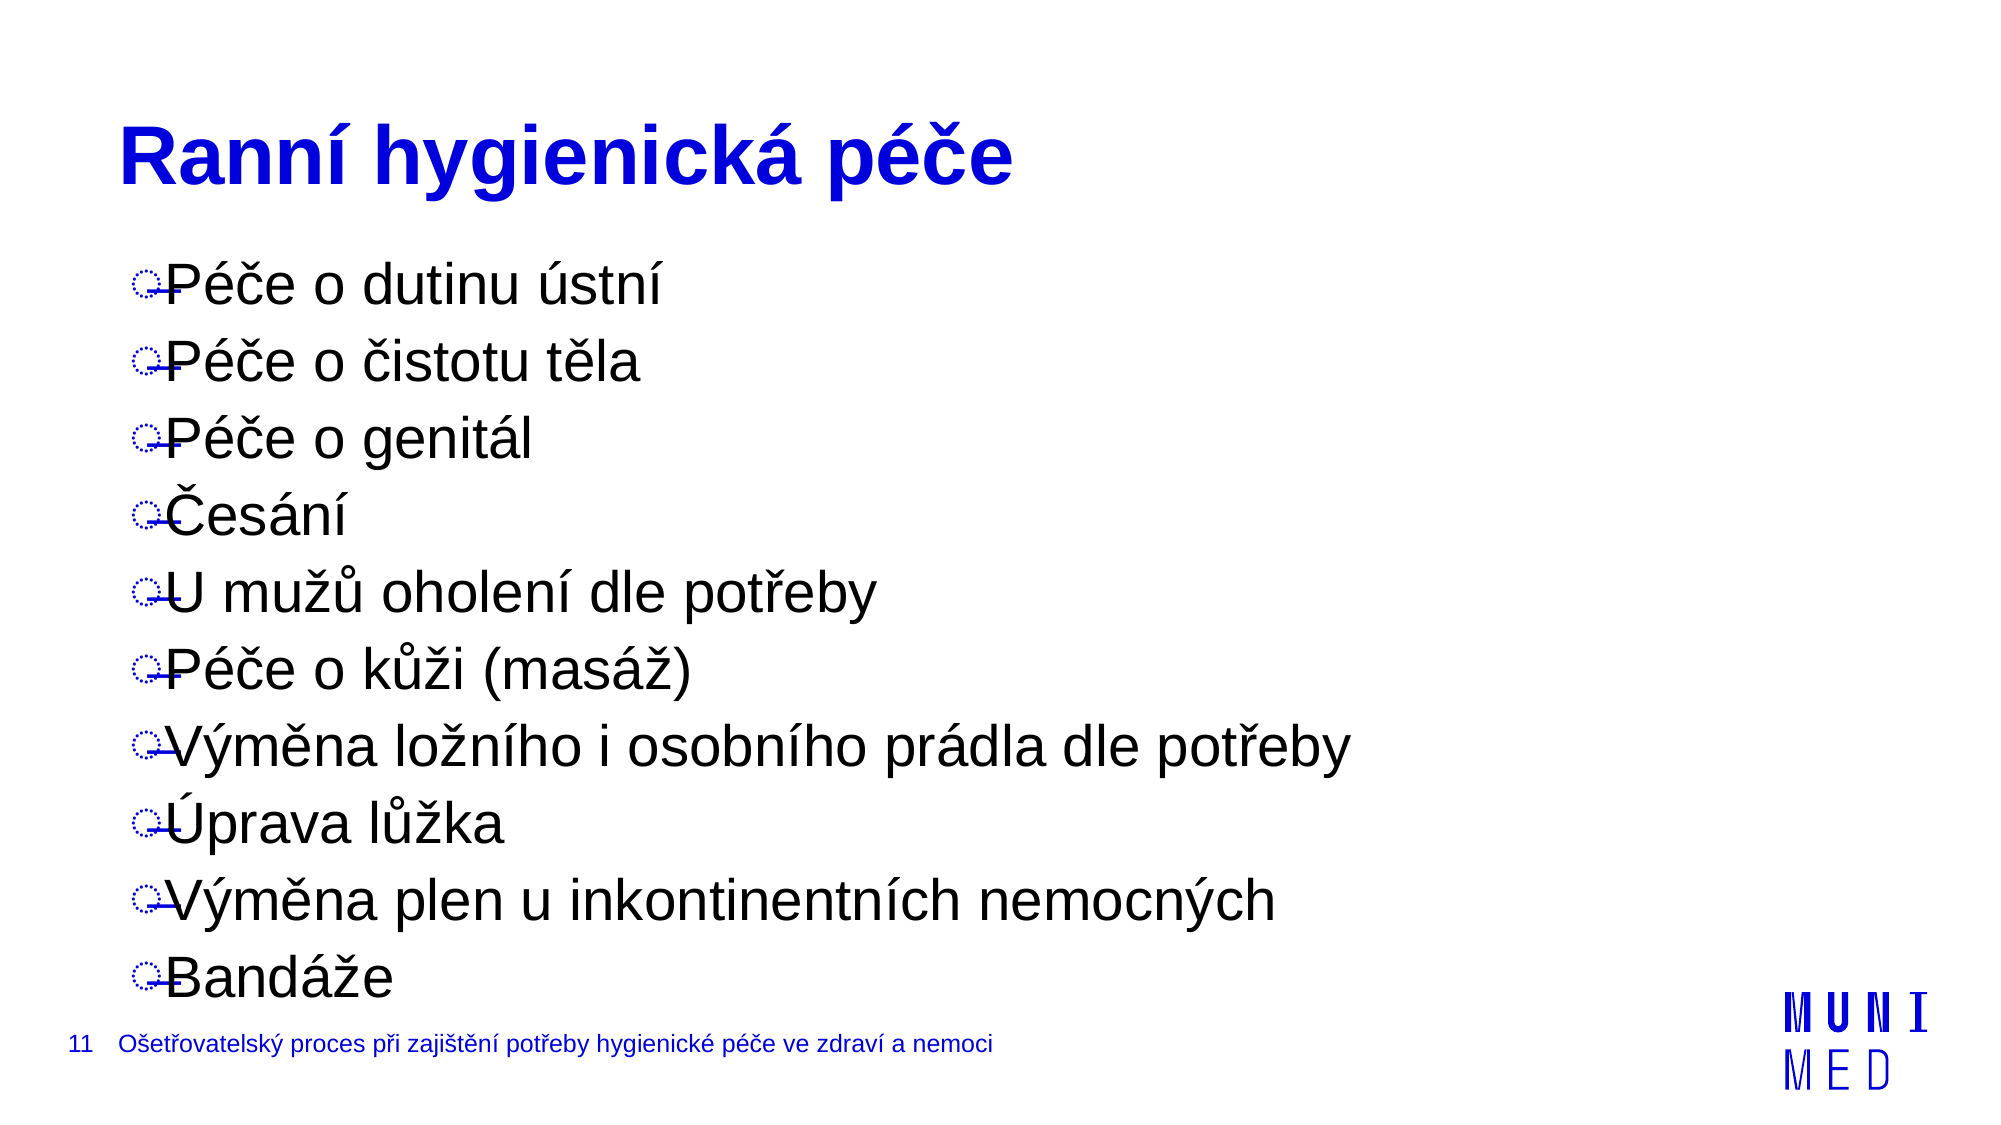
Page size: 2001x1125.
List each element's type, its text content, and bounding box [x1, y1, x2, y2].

title Ranní hygienická péče [118, 118, 1883, 193]
list Péče o dutinu ústní Péče o čistotu těla Péče o genitál Česání U mužů oholení dle potřeby Péče o kůži (masáž) Výměna ložního i osobního prádla dle potřeby Úprava lůžka Výměna plen u inkontinentních nemocných Bandáže [118, 239, 1883, 919]
footer Ošetřovatelský proces při zajištění potřeby hygienické péče ve zdraví a nemoci [118, 1021, 1418, 1063]
slide_number 11 [67, 1021, 110, 1063]
